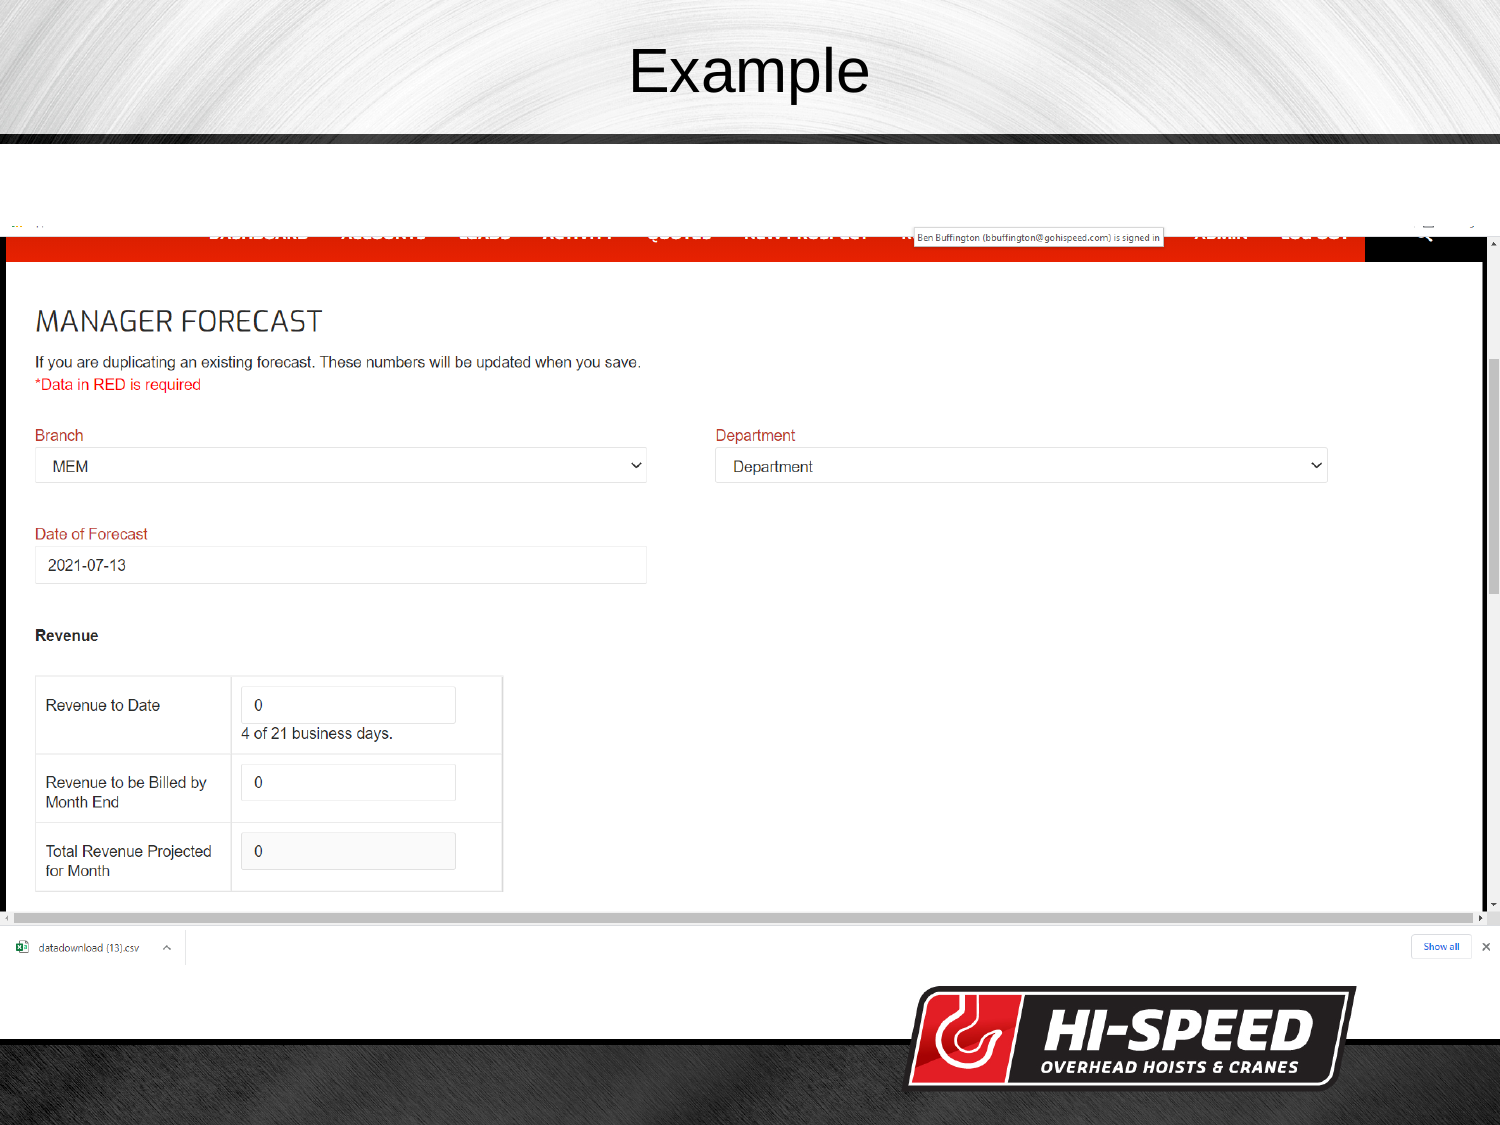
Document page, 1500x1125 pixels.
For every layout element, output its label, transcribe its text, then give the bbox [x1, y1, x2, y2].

picture [0, 0, 1500, 1125]
title Example [75, 0, 1425, 135]
